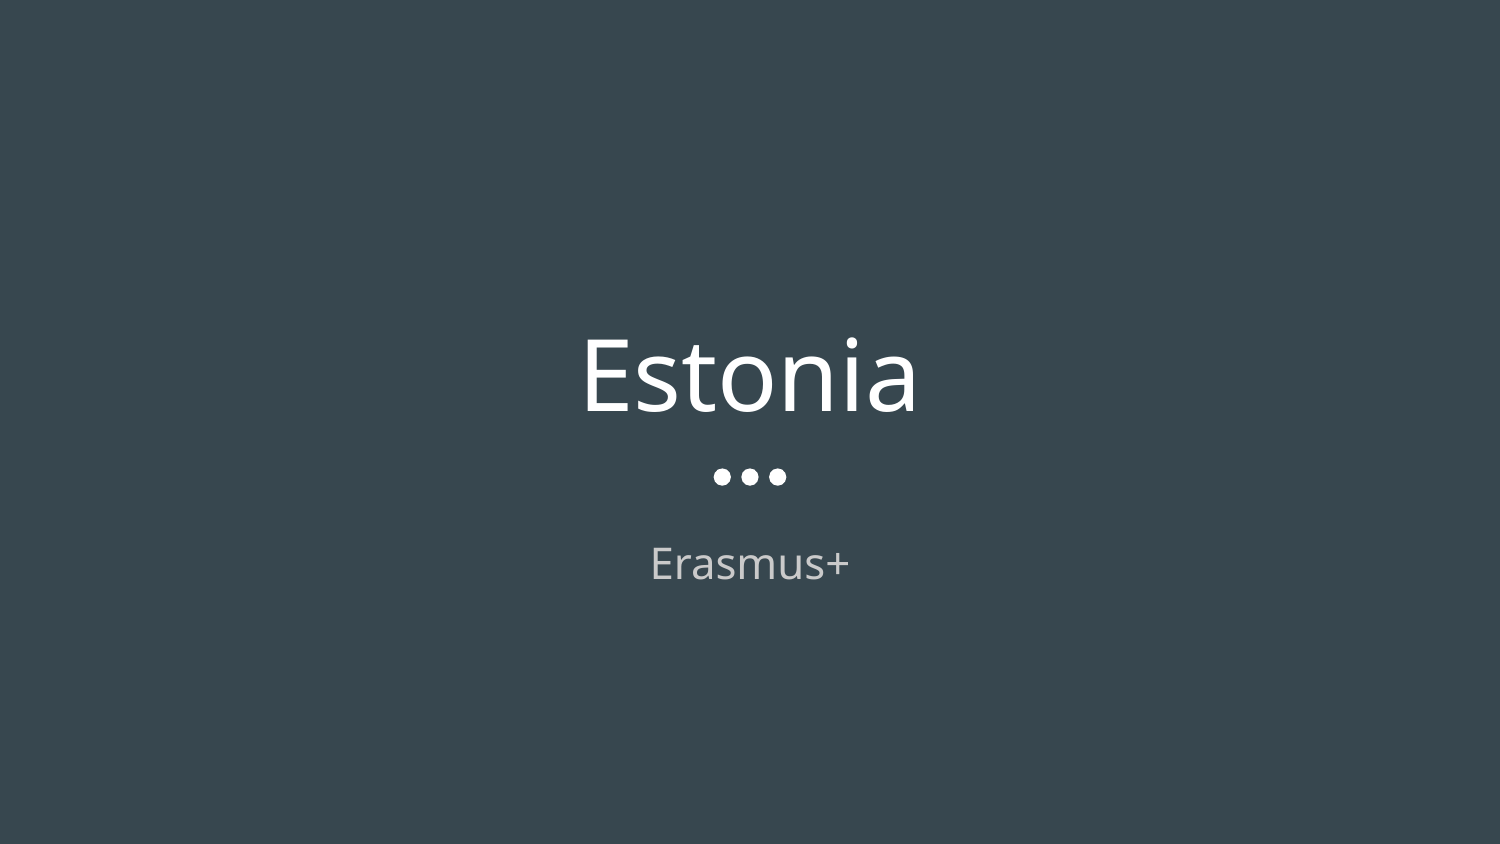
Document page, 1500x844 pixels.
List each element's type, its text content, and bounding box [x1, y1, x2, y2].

subtitle Erasmus+ [110, 520, 1390, 651]
title Estonia [110, 162, 1390, 447]
